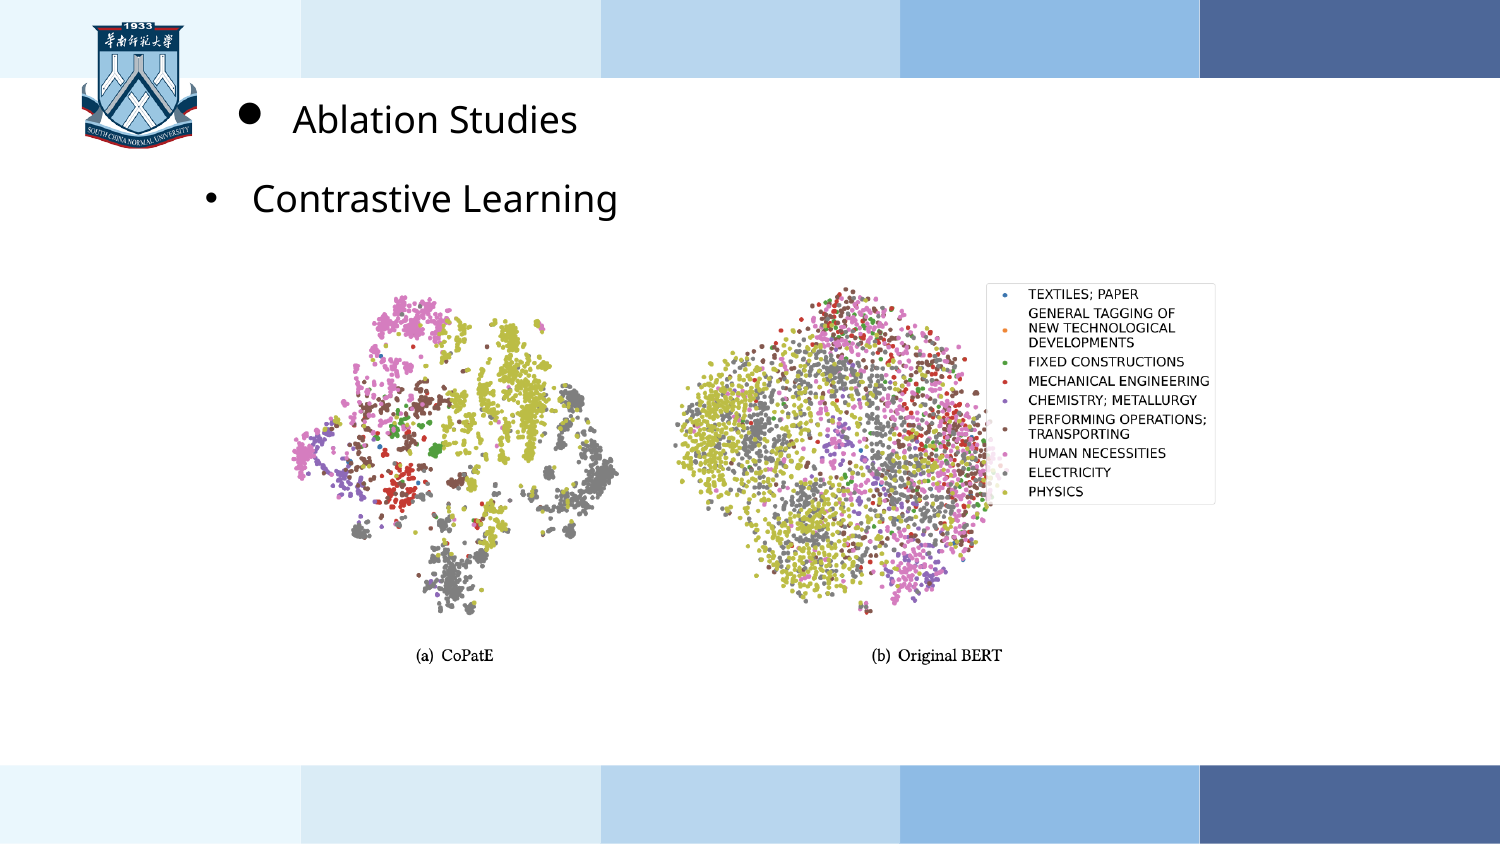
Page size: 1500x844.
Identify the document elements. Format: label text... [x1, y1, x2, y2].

picture [80, 20, 198, 150]
text_box Ablation Studies [221, 88, 594, 149]
text_box Contrastive Learning [190, 167, 634, 228]
picture [272, 246, 1228, 683]
